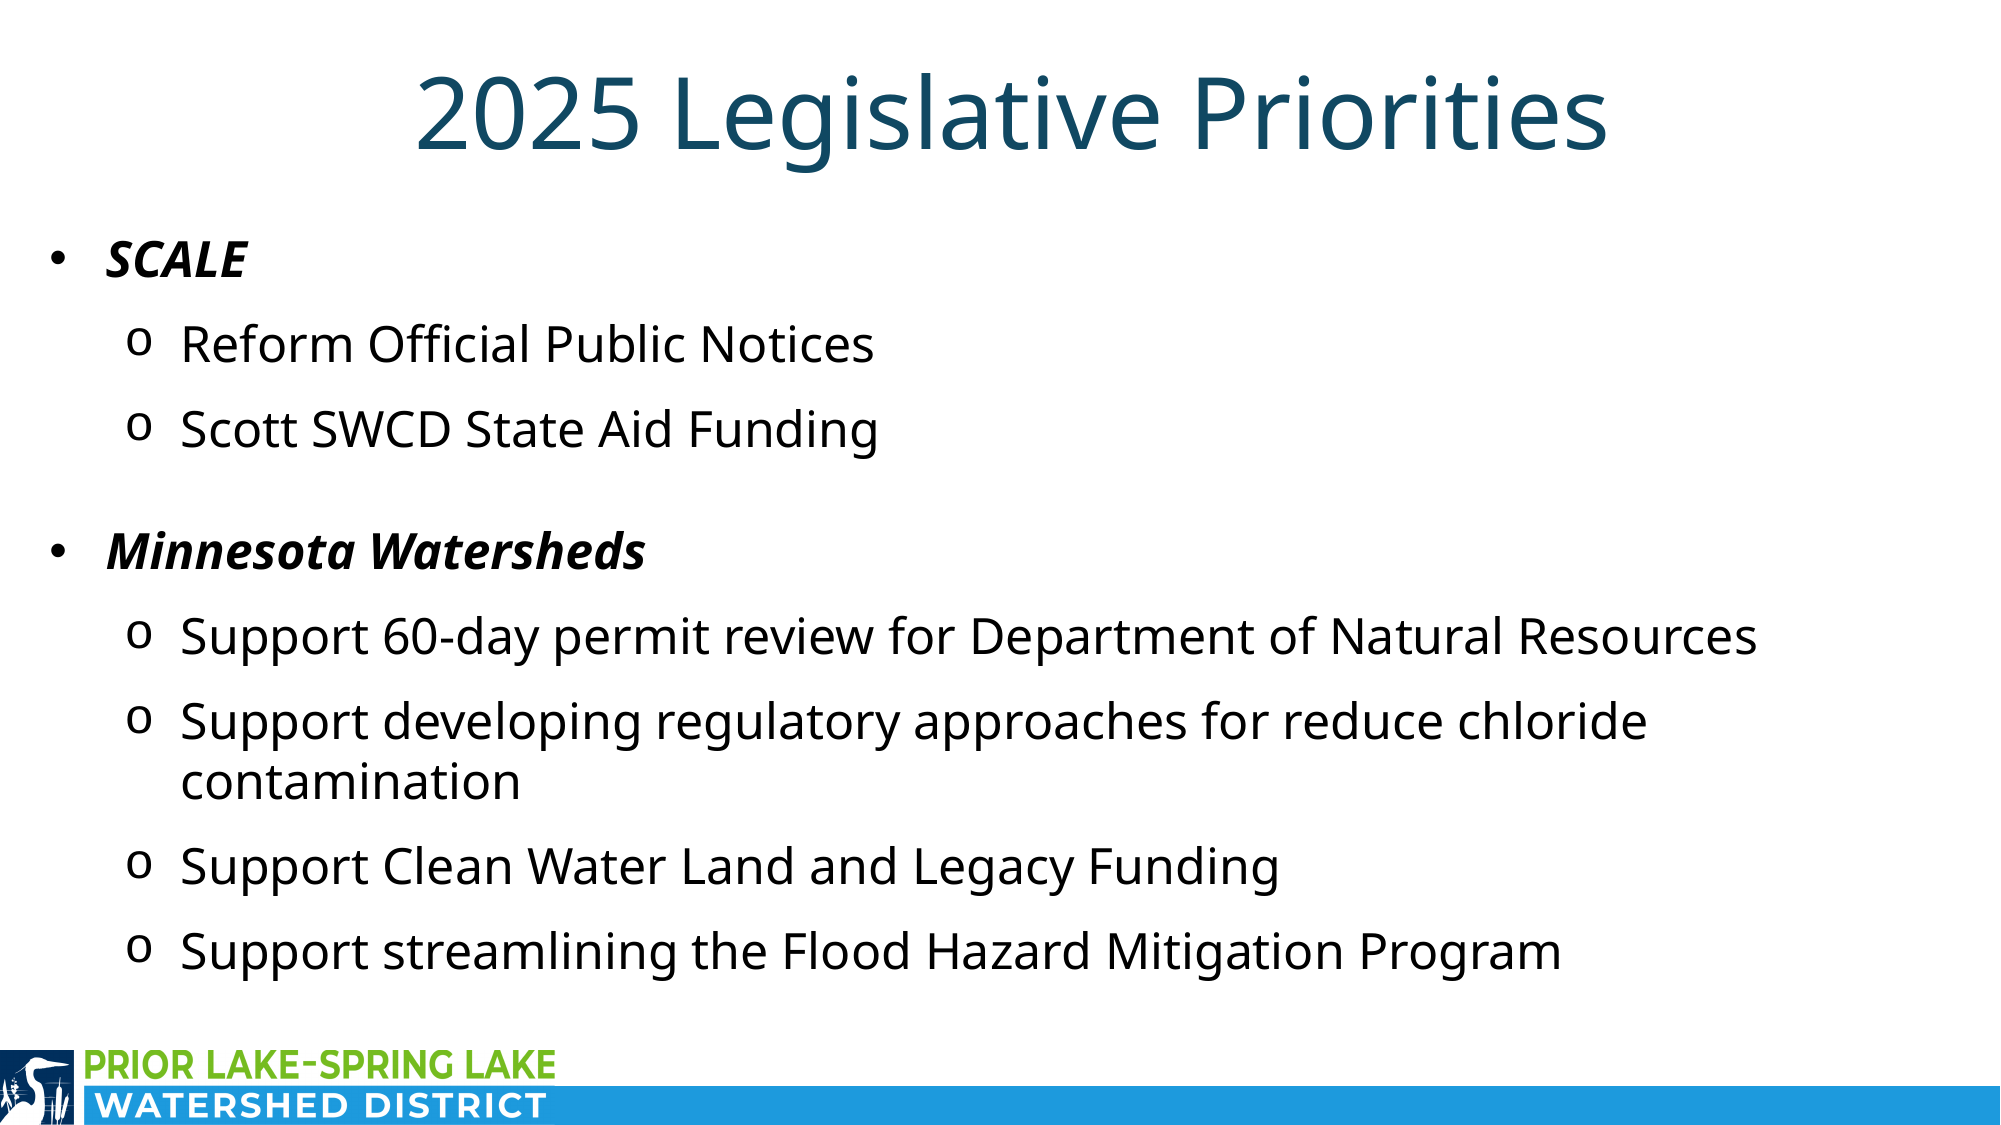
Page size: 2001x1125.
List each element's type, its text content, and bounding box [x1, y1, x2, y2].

text_box SCALE Reform Official Public Notices Scott SWCD State Aid Funding Minnesota Watersheds Support 60-day permit review for Department of Natural Resources Support developing regulatory approaches for reduce chloride contamination Support Clean Water Land and Legacy Funding Support streamlining the Flood Hazard Mitigation Program [34, 219, 1934, 1049]
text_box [0, 1049, 2000, 1125]
title 2025 Legislative Priorities [69, 36, 1957, 198]
